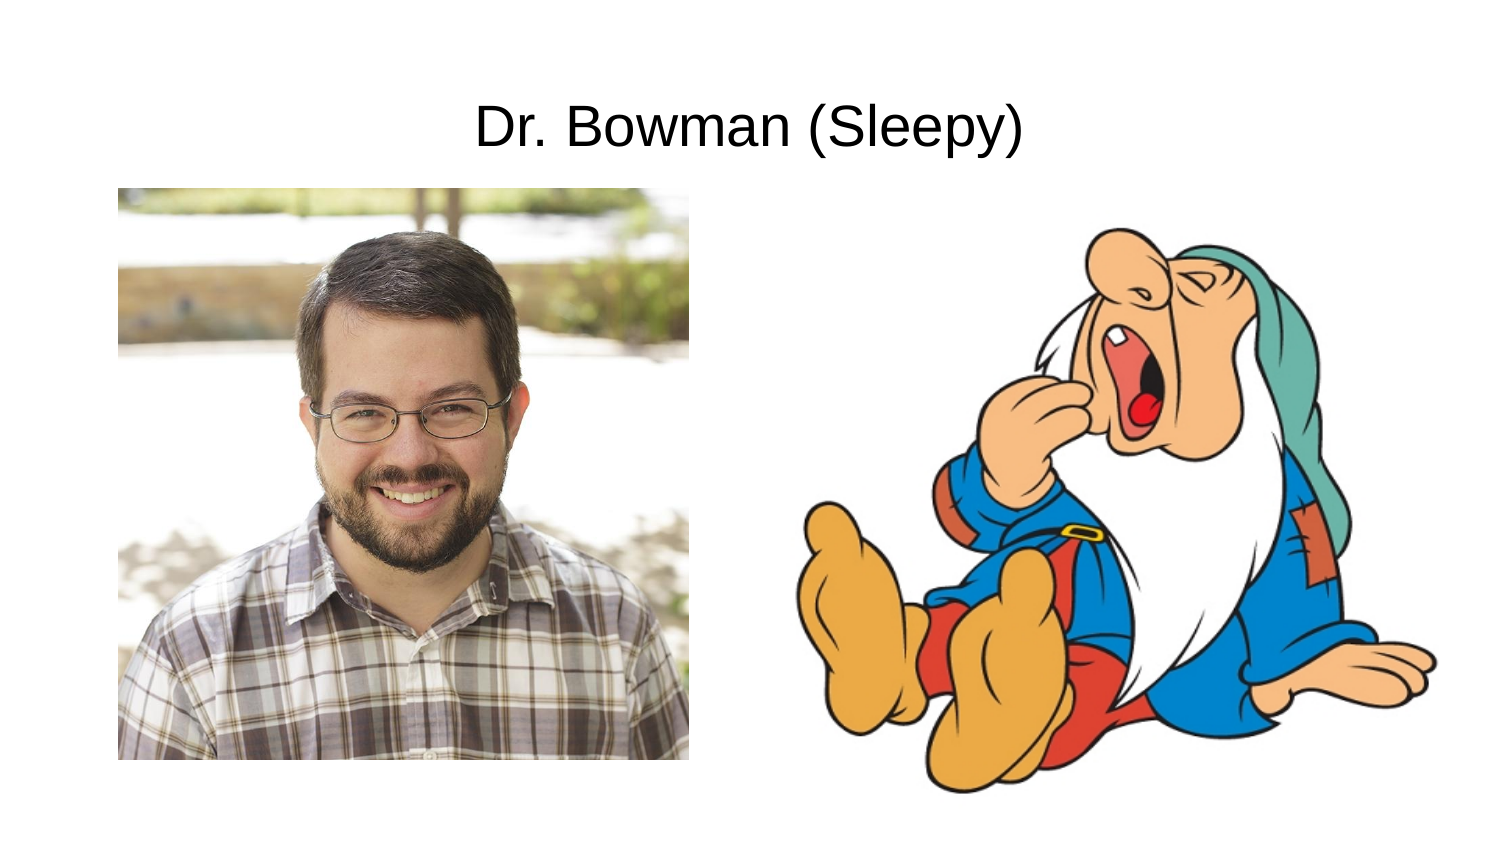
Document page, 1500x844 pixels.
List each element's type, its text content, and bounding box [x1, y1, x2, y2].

title Dr. Bowman (Sleepy) [51, 72, 1449, 167]
picture [765, 188, 1468, 834]
picture [118, 188, 690, 760]
